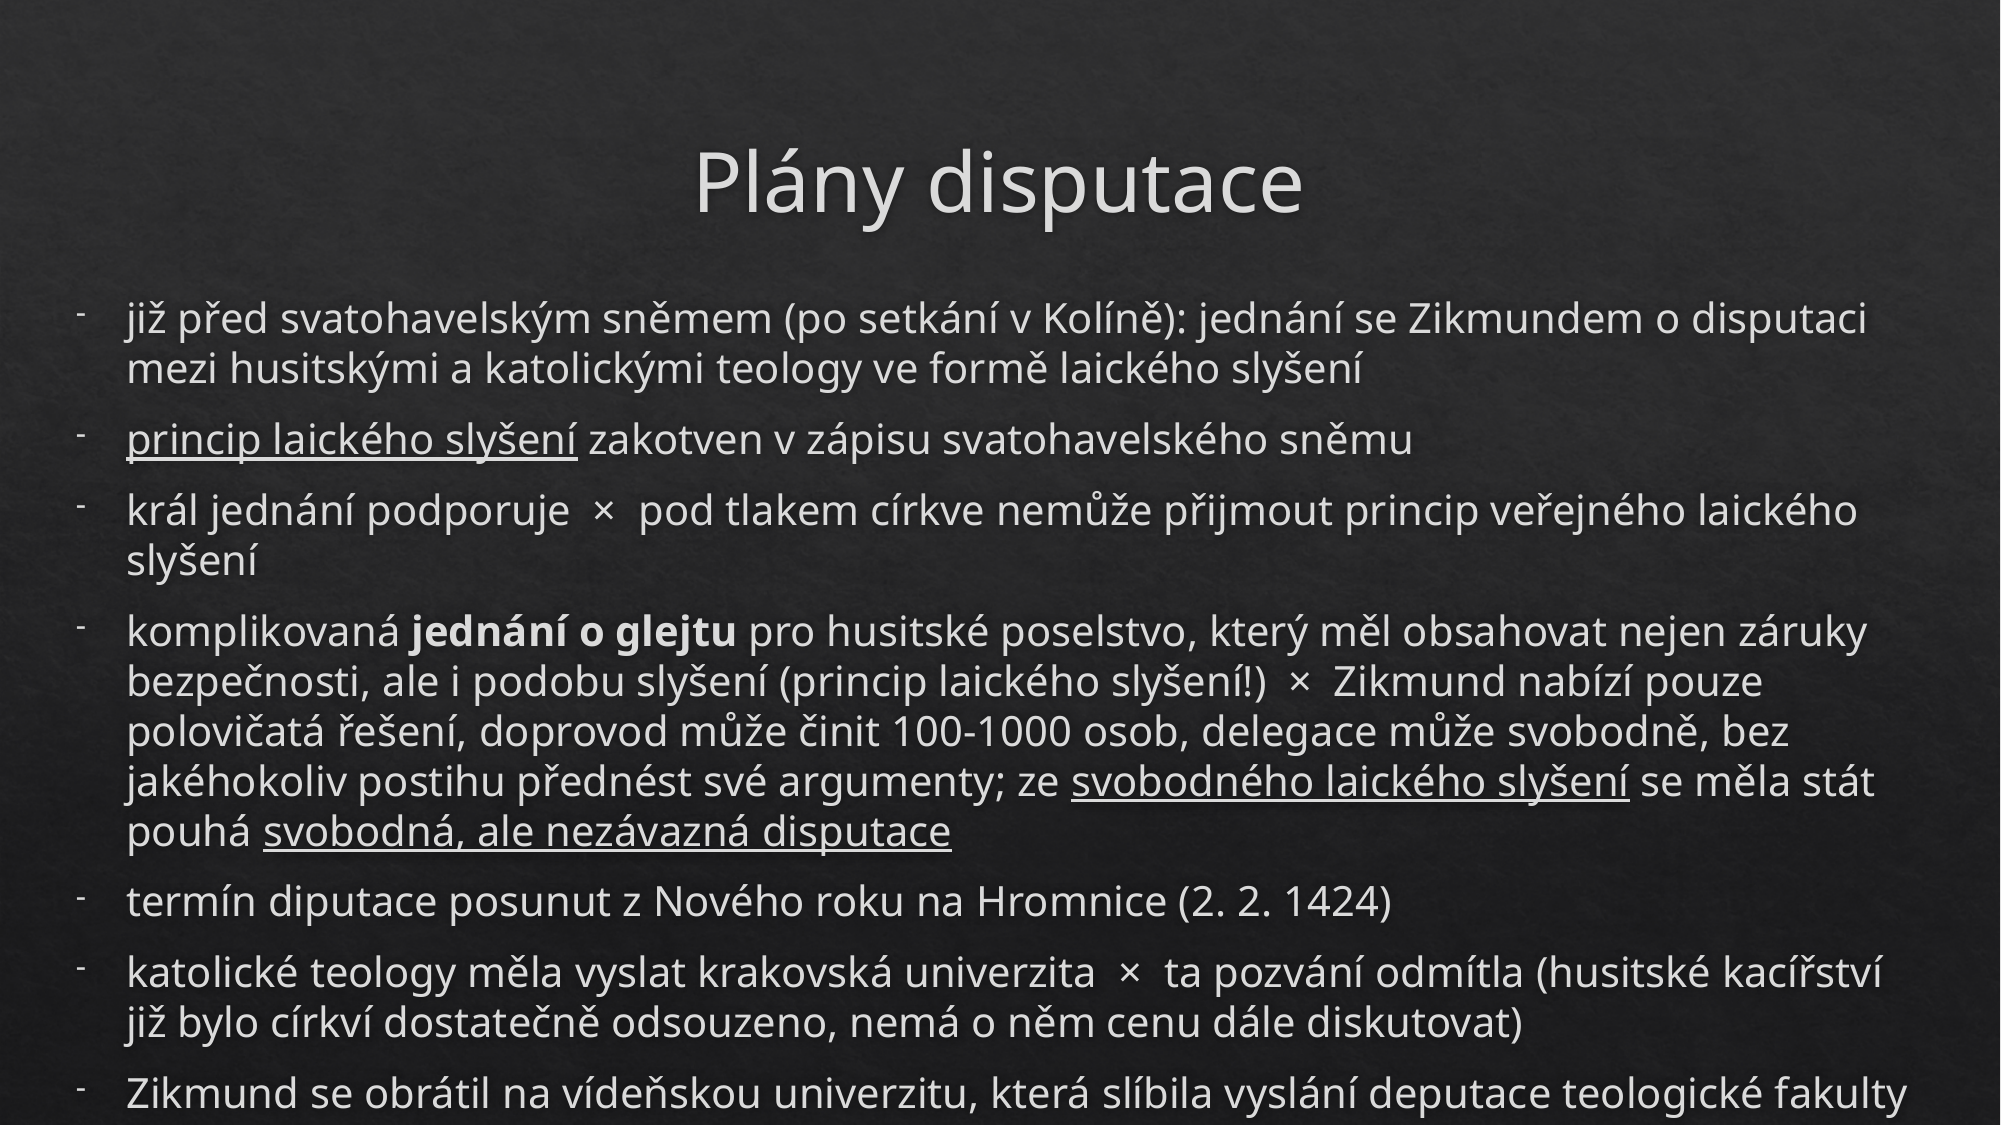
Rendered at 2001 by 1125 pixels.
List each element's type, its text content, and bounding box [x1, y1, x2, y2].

list již před svatohavelským sněmem (po setkání v Kolíně): jednání se Zikmundem o disputaci mezi husitskými a katolickými teology ve formě laického slyšení princip laického slyšení zakotven v zápisu svatohavelského sněmu král jednání podporuje × pod tlakem církve nemůže přijmout princip veřejného laického slyšení komplikovaná jednání o glejtu pro husitské poselstvo, který měl obsahovat nejen záruky bezpečnosti, ale i podobu slyšení (princip laického slyšení!) × Zikmund nabízí pouze polovičatá řešení, doprovod může činit 100-1000 osob, delegace může svobodně, bez jakéhokoliv postihu přednést své argumenty; ze svobodného laického slyšení se měla stát pouhá svobodná, ale nezávazná disputace termín diputace posunut z Nového roku na Hromnice (2. 2. 1424) katolické teology měla vyslat krakovská univerzita × ta pozvání odmítla (husitské kacířství již bylo církví dostatečně odsouzeno, nemá o něm cenu dále diskutovat) Zikmund se obrátil na vídeňskou univerzitu, která slíbila vyslání deputace teologické fakulty [55, 284, 1948, 1066]
title Plány disputace [149, 99, 1849, 260]
